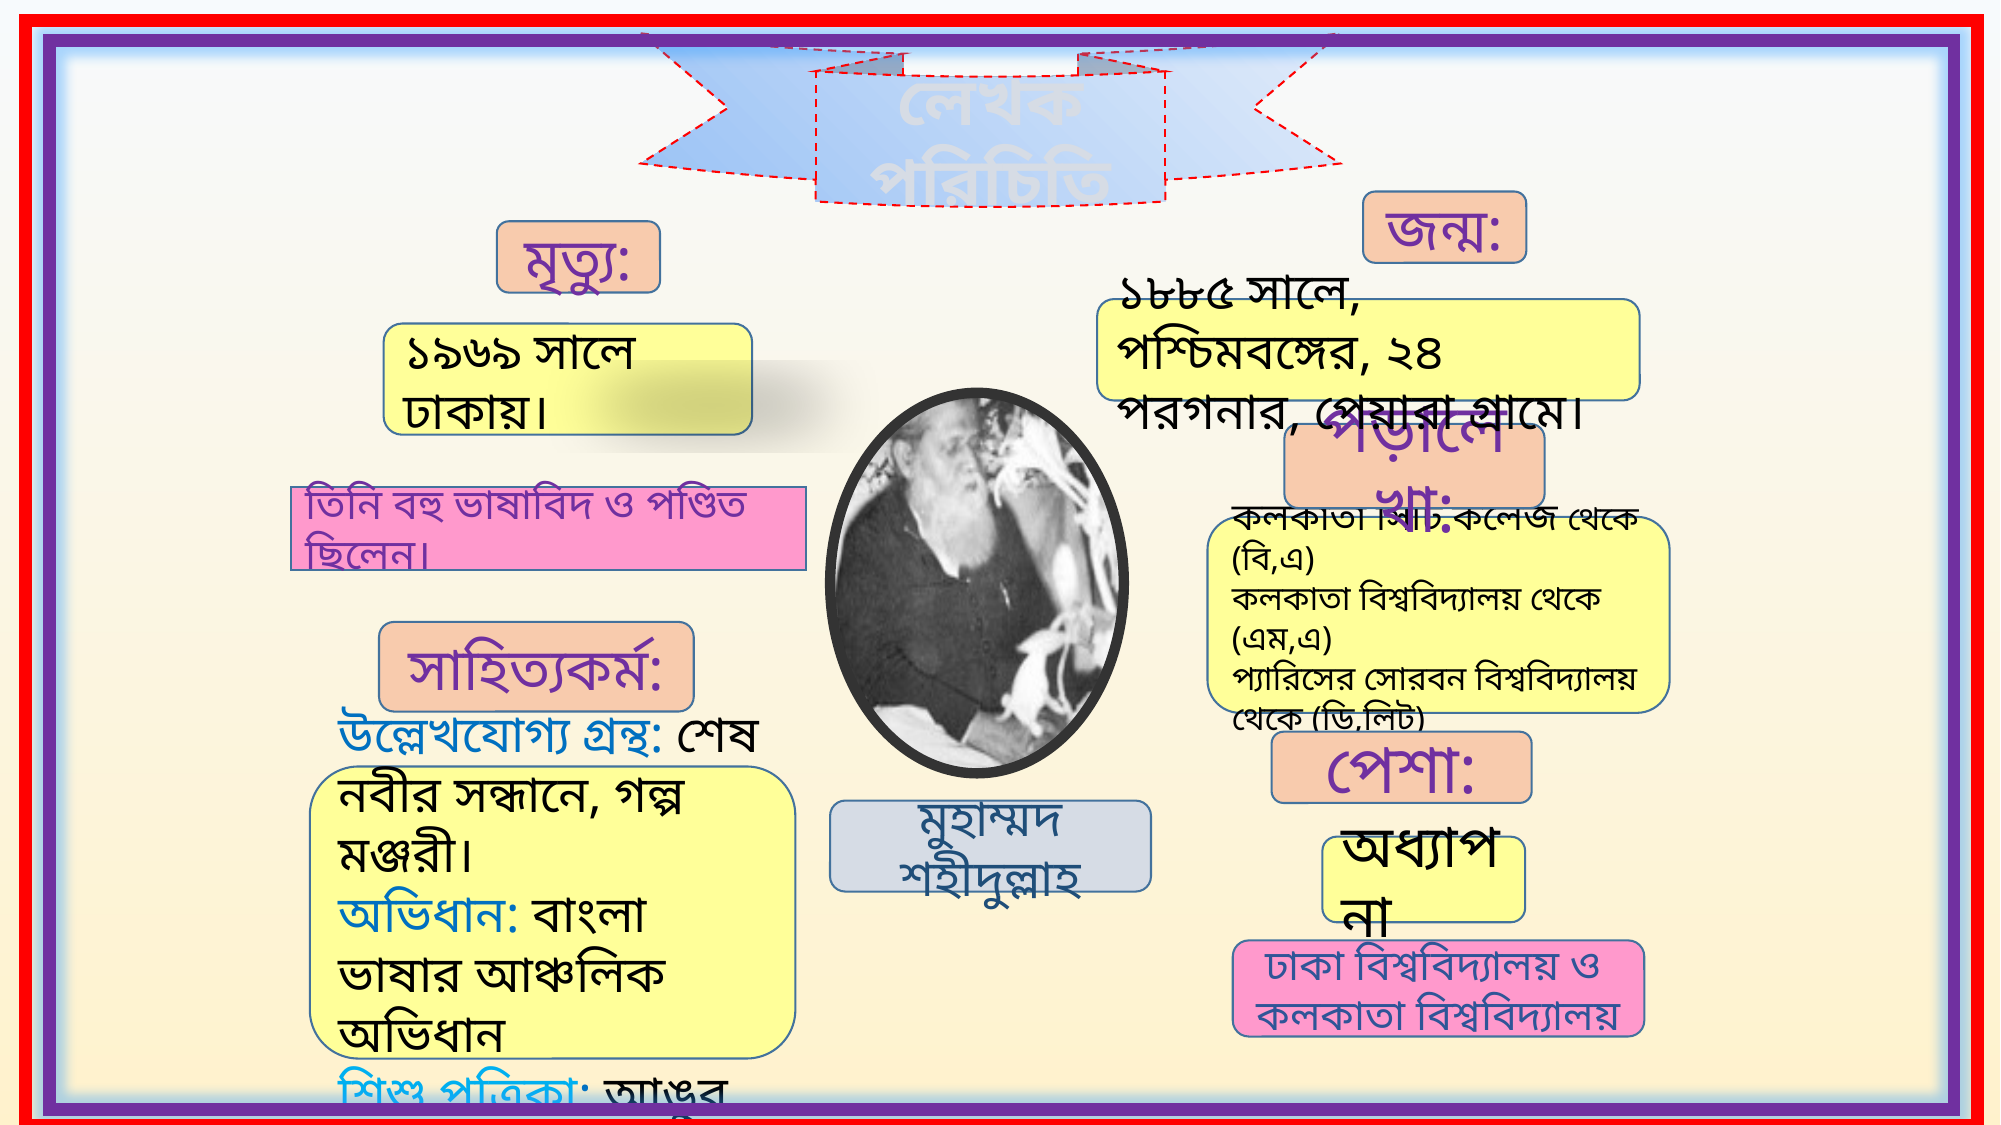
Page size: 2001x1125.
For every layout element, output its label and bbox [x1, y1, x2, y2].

text_box [25, 20, 1978, 1125]
